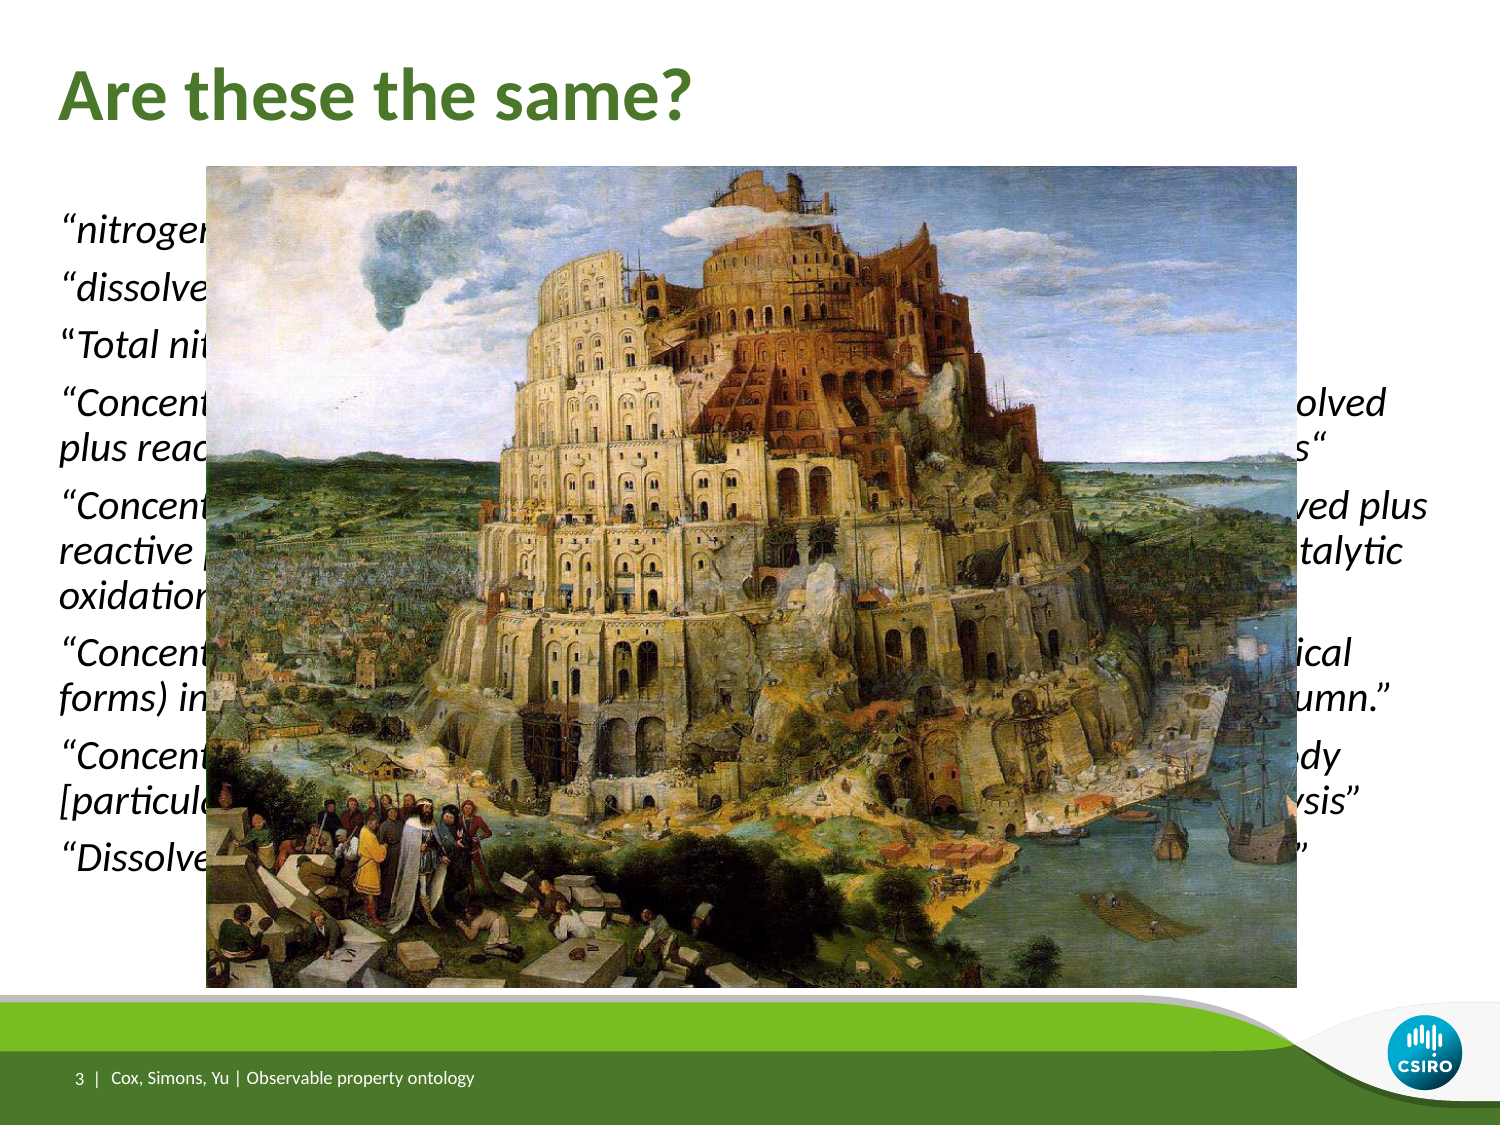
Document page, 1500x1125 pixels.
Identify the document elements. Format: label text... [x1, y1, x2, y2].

list “nitrogen” “dissolved nitrogen” “Total nitrogen, water, filtered, milligrams per liter” “Concentration of nitrogen (total) per unit volume of the water body [dissolved plus reactive particulate phase] by oxidation and colorimetric autoanalysis“ “Concentration of nitrogen (total) per unit mass of the water body [dissolved plus reactive particulate <GF/F phase] by filtration and high temperature Pt catalytic oxidation” “Concentration (moles or mass) of total nitrogen (i.e. nitrogen in all chemical forms) in suspended particulate material per unit volume of the water column.” “Concentration of nitrogen (total) {'PON'} per unit volume of the water body [particulate 2-10um phase] by filtration, acidification and elemental analysis” “Dissolved total and organic nitrogen concentrations in the water column” [58, 207, 201, 959]
picture [206, 165, 1297, 988]
footer Cox, Simons, Yu | Observable property ontology [111, 1066, 1110, 1088]
list “nitrogen” “dissolved nitrogen” “Total nitrogen, water, filtered, milligrams per liter” “Concentration of nitrogen (total) per unit volume of the water body [dissolved plus reactive particulate phase] by oxidation and colorimetric autoanalysis“ “Concentration of nitrogen (total) per unit mass of the water body [dissolved plus reactive particulate <GF/F phase] by filtration and high temperature Pt catalytic oxidation” “Concentration (moles or mass) of total nitrogen (i.e. nitrogen in all chemical forms) in suspended particulate material per unit volume of the water column.” “Concentration of nitrogen (total) {'PON'} per unit volume of the water body [particulate 2-10um phase] by filtration, acidification and elemental analysis” “Dissolved total and organic nitrogen concentrations in the water column” [1301, 207, 1448, 959]
title Are these the same? [58, 44, 1448, 186]
slide_number 3 | [54, 1066, 102, 1088]
